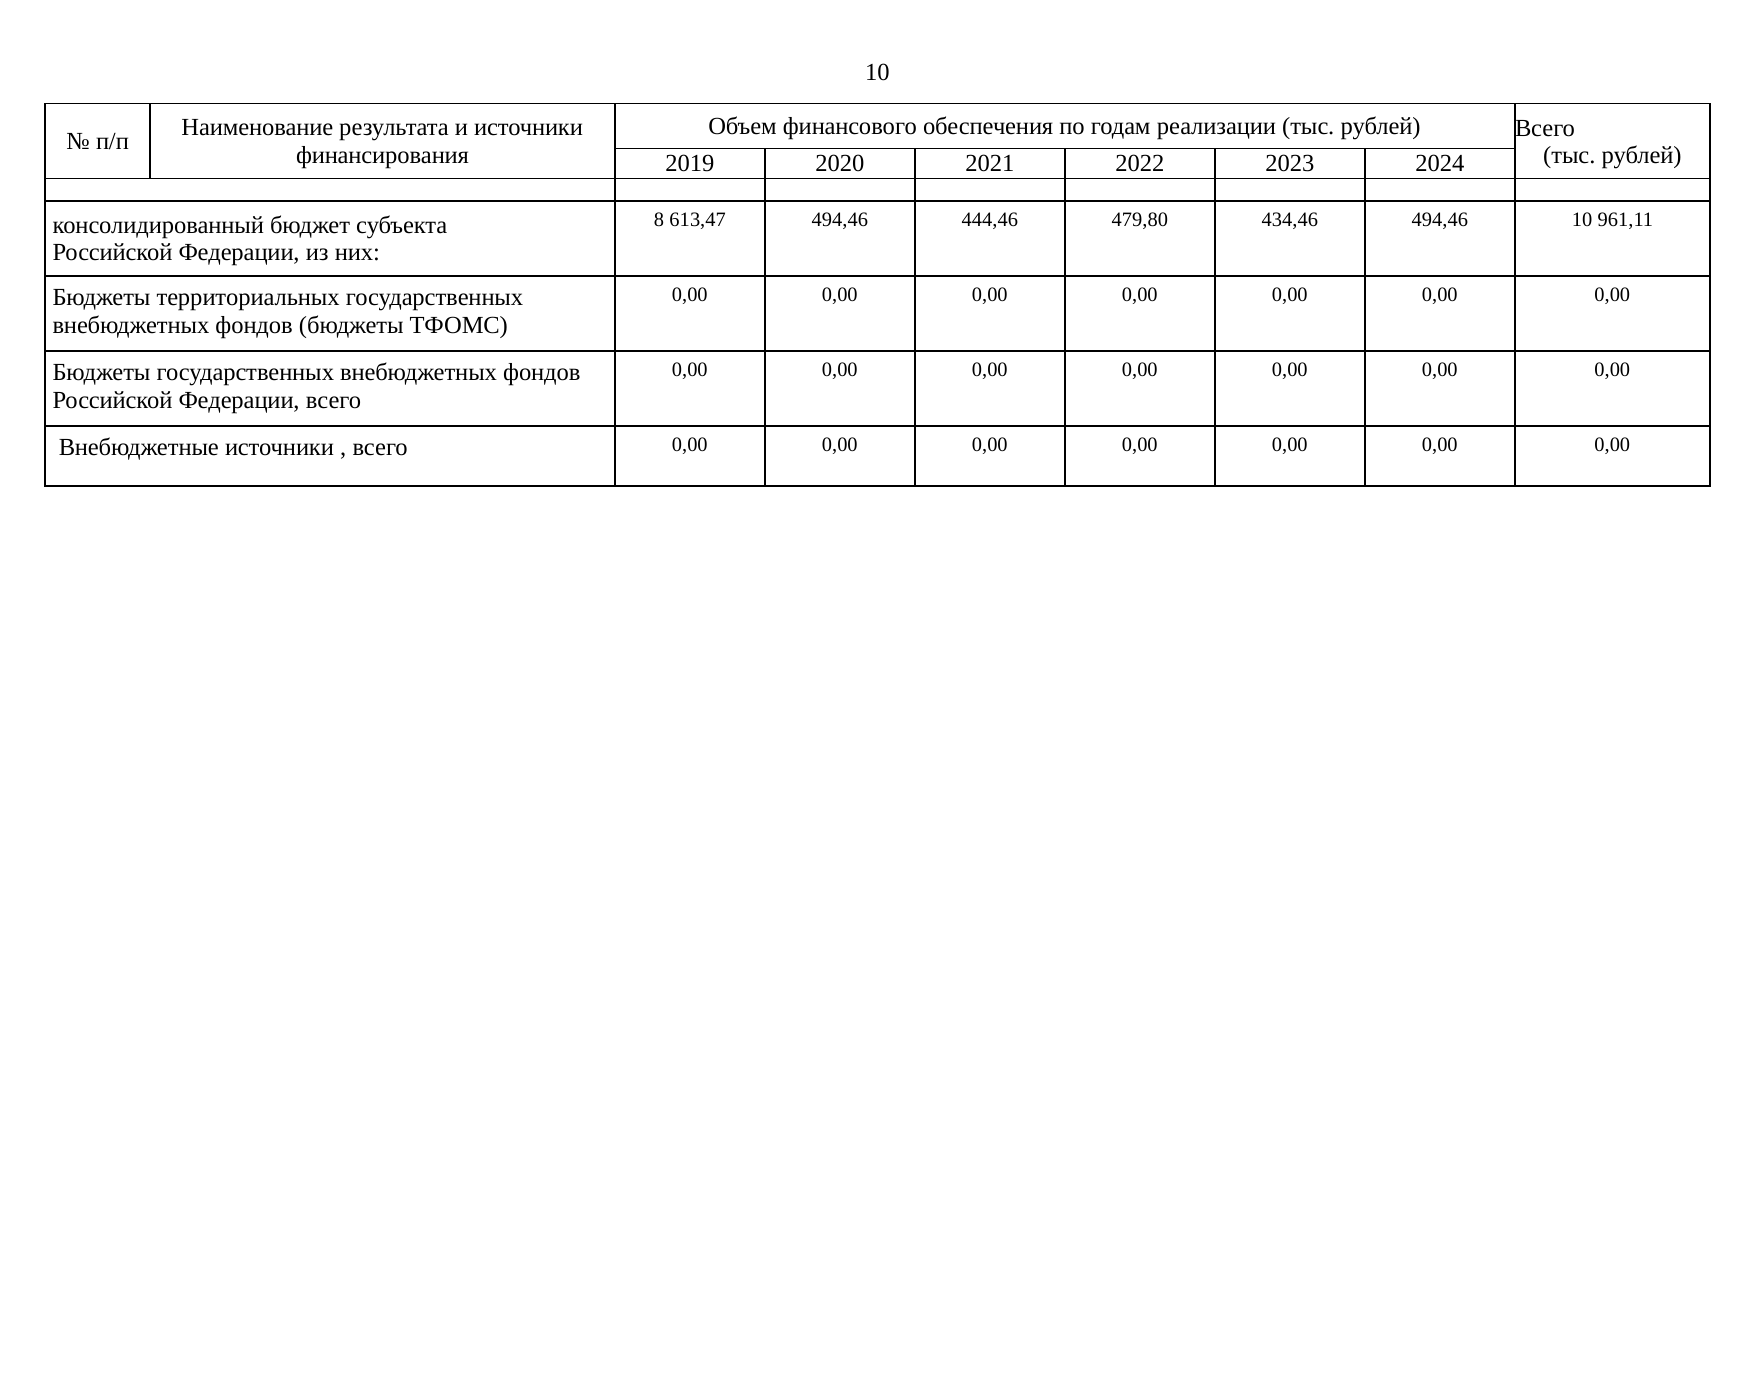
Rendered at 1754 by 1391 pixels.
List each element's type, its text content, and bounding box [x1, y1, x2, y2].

text_box [614, 178, 764, 200]
text_box 434,46 [1214, 200, 1364, 275]
text_box Всего (тыс. рублей) [1514, 103, 1710, 178]
text_box [1364, 178, 1514, 200]
text_box 0,00 [1364, 425, 1514, 486]
text_box консолидированный бюджет субъекта Российской Федерации, из них: [44, 200, 614, 275]
text_box 0,00 [1064, 425, 1214, 486]
text_box [1214, 178, 1364, 200]
text_box 0,00 [1214, 275, 1364, 350]
text_box 0,00 [914, 425, 1064, 486]
text_box [1064, 178, 1214, 200]
text_box 2023 [1214, 148, 1364, 178]
text_box 0,00 [614, 350, 764, 425]
text_box 0,00 [1364, 350, 1514, 425]
text_box Бюджеты государственных внебюджетных фондов Российской Федерации, всего [44, 350, 614, 425]
text_box 0,00 [764, 275, 914, 350]
text_box № п/п [44, 103, 149, 178]
text_box 0,00 [914, 350, 1064, 425]
text_box [914, 178, 1064, 200]
text_box 0,00 [764, 350, 914, 425]
text_box 10 [44, 58, 1710, 103]
text_box Внебюджетные источники , всего [44, 425, 614, 486]
text_box 494,46 [764, 200, 914, 275]
text_box Бюджеты территориальных государственных внебюджетных фондов (бюджеты ТФОМС) [44, 275, 614, 350]
text_box [764, 178, 914, 200]
text_box 0,00 [614, 275, 764, 350]
text_box 10 961,11 [1514, 200, 1710, 275]
text_box 494,46 [1364, 200, 1514, 275]
text_box 0,00 [764, 425, 914, 486]
text_box [44, 178, 614, 200]
text_box 2024 [1364, 148, 1514, 178]
text_box 0,00 [1514, 275, 1710, 350]
text_box 0,00 [1064, 350, 1214, 425]
text_box 444,46 [914, 200, 1065, 275]
text_box 2020 [764, 148, 914, 178]
text_box 2021 [914, 148, 1064, 178]
text_box 0,00 [1214, 350, 1364, 425]
text_box 2022 [1064, 148, 1214, 178]
text_box 0,00 [1364, 275, 1514, 350]
text_box 8 613,47 [614, 200, 764, 275]
text_box Наименование результата и источники финансирования [149, 103, 614, 178]
text_box 0,00 [614, 425, 764, 486]
text_box 479,80 [1065, 200, 1214, 275]
text_box 0,00 [1514, 350, 1710, 425]
text_box 0,00 [1064, 275, 1214, 350]
text_box 2019 [614, 148, 764, 178]
text_box 0,00 [1514, 425, 1710, 486]
text_box 0,00 [914, 275, 1064, 350]
text_box [1514, 178, 1710, 200]
text_box Объем финансового обеспечения по годам реализации (тыс. рублей) [614, 103, 1514, 148]
text_box 0,00 [1214, 425, 1364, 486]
